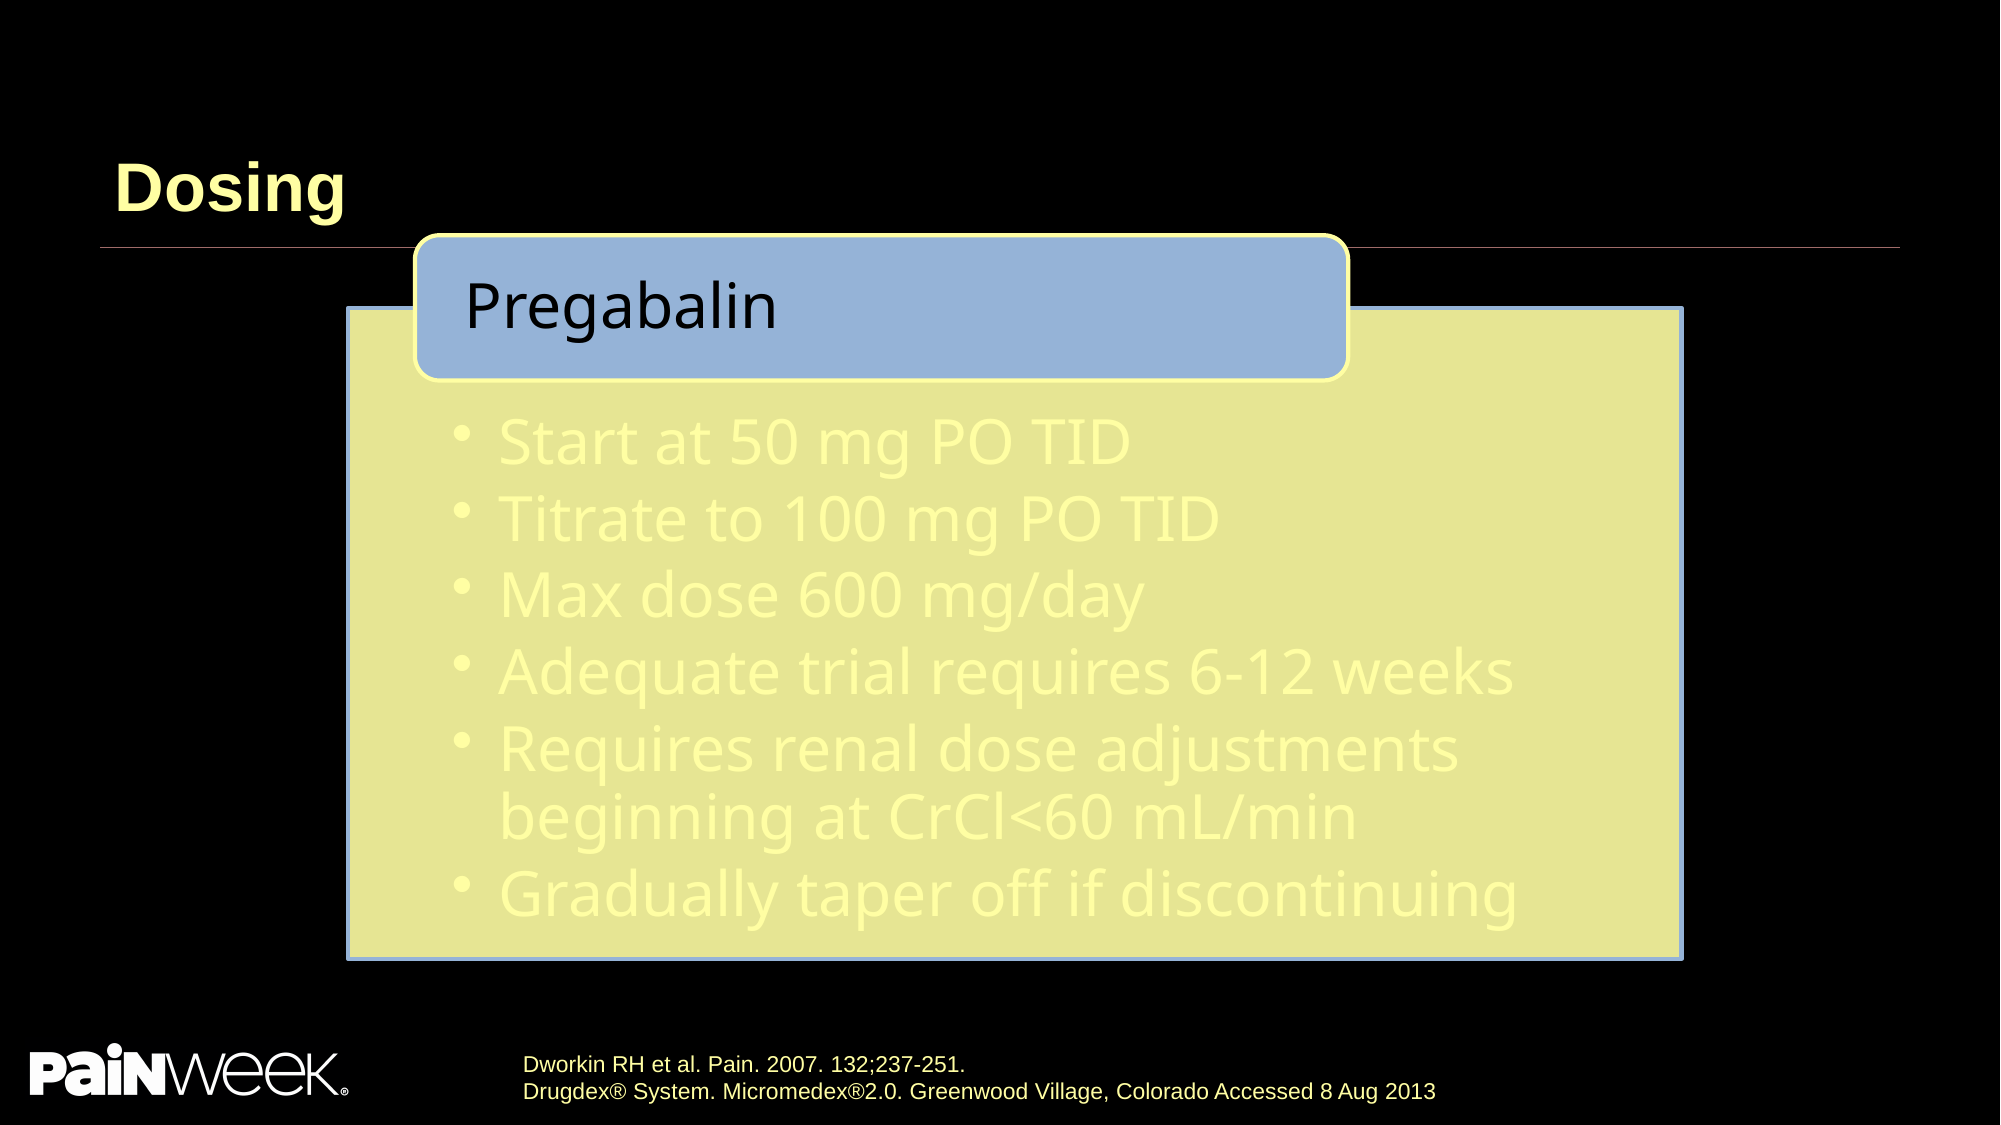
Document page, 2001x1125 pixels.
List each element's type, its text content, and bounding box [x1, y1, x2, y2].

title Dosing [99, 45, 1900, 233]
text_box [347, 232, 1682, 963]
footer Dworkin RH et al. Pain. 2007. 132;237-251. Drugdex® System. Micromedex®2.0. Greenwood Village, Colorado Accessed 8 Aug 2013 [508, 1041, 1821, 1092]
